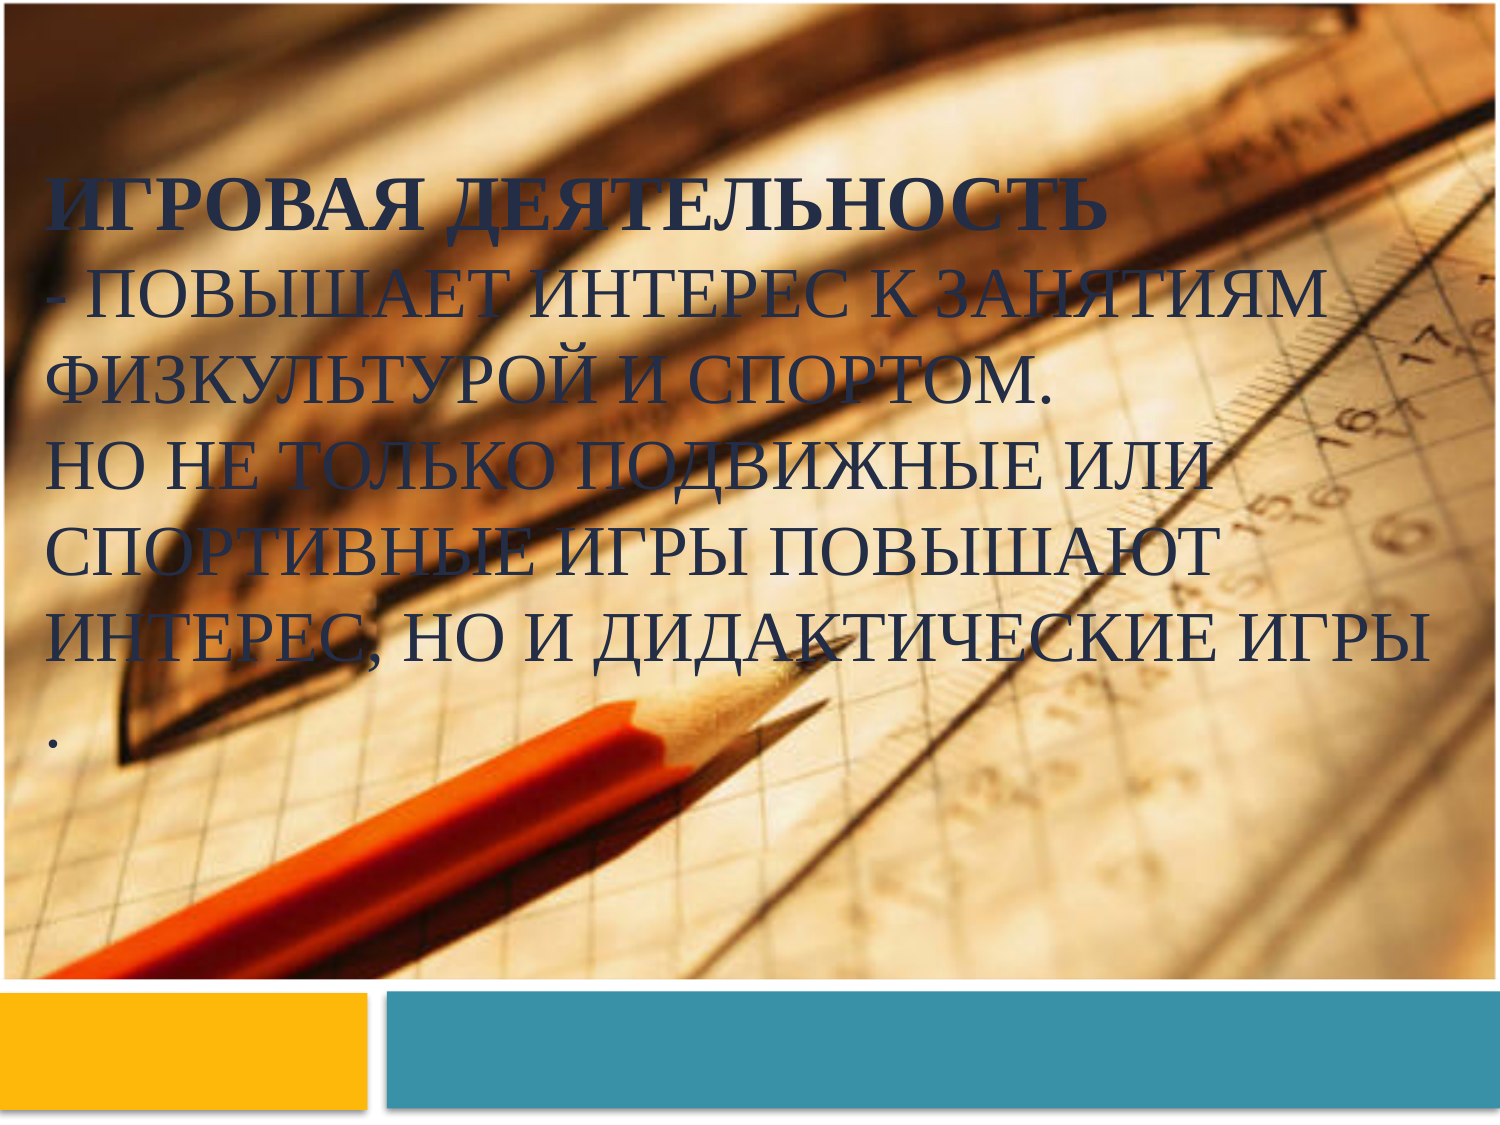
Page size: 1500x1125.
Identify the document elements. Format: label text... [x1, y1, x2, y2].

picture [0, 0, 1500, 979]
title Игровая деятельность - повышает интерес к занятиям физкультурой и спортом. Но не только подвижные или спортивные игры повышают интерес, но и дидактические игры . [29, 42, 1450, 941]
